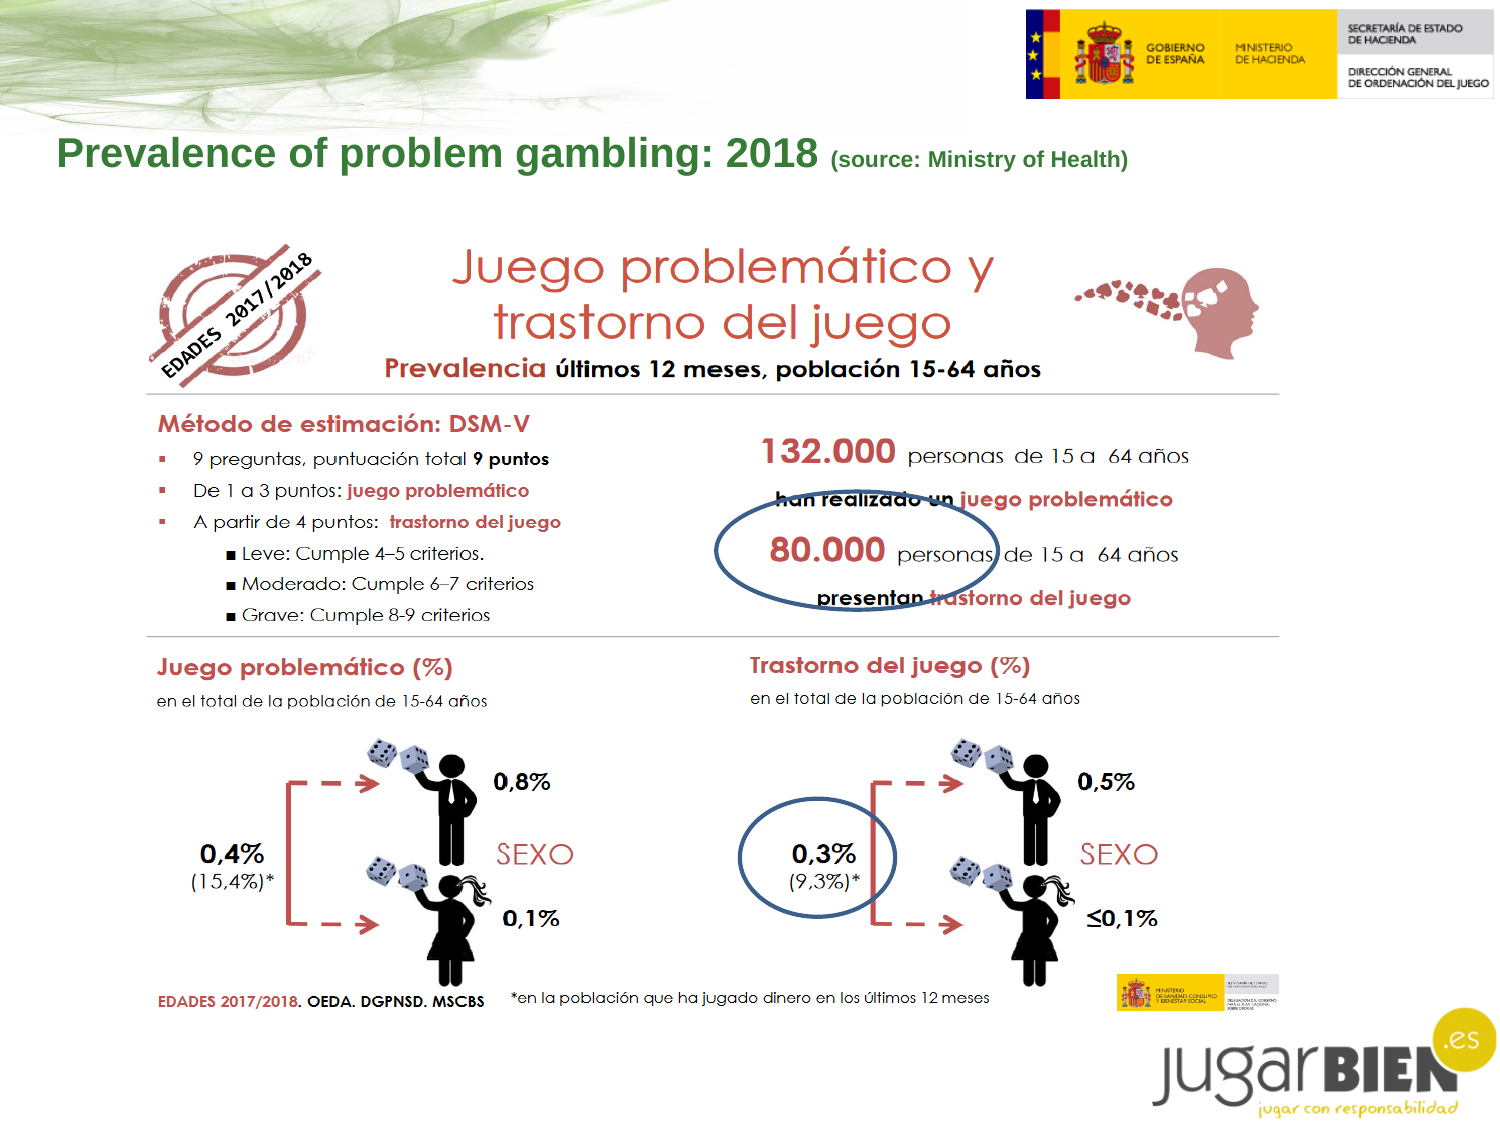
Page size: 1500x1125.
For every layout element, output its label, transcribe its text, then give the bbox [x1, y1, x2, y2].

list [84, 219, 1341, 1036]
picture [0, 0, 970, 138]
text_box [971, 0, 1498, 131]
picture [1133, 999, 1500, 1125]
title Prevalence of problem gambling: 2018 (source: Ministry of Health) [41, 109, 1392, 193]
